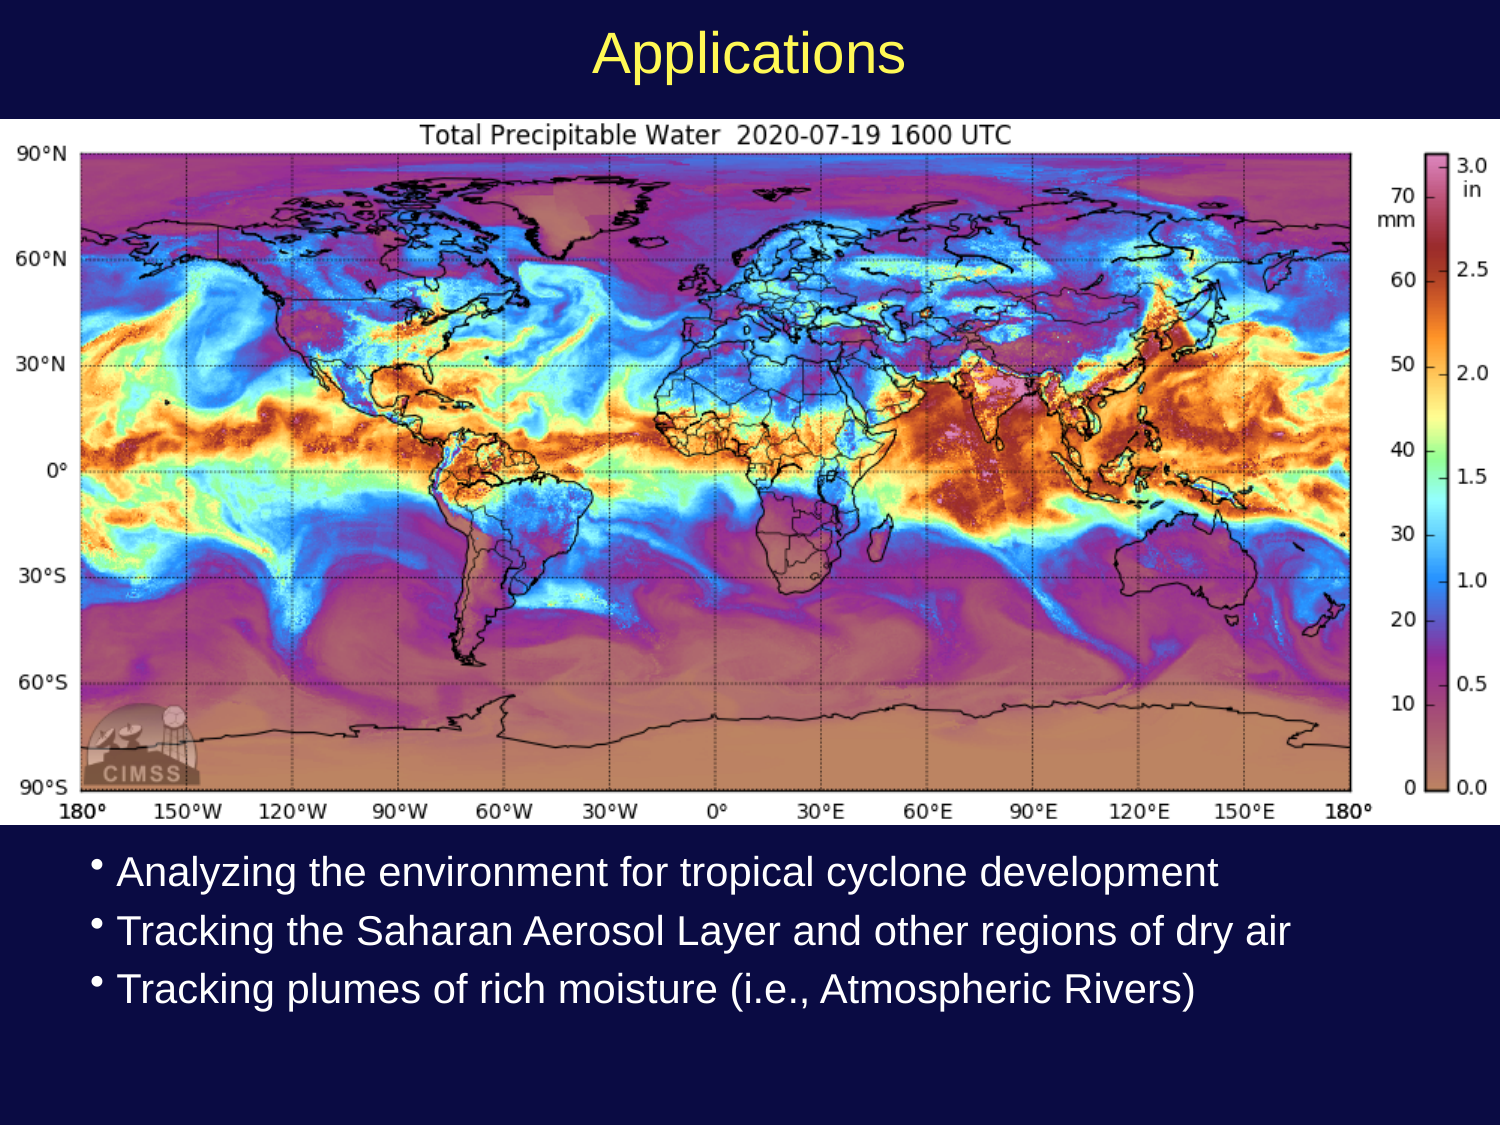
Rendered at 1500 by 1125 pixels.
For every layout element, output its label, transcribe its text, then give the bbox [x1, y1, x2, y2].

title Applications [112, 12, 1388, 88]
picture [0, 119, 1500, 826]
subtitle Analyzing the environment for tropical cyclone development Tracking the Saharan Aerosol Layer and other regions of dry air Tracking plumes of rich moisture (i.e., Atmospheric Rivers) [75, 837, 1425, 1045]
